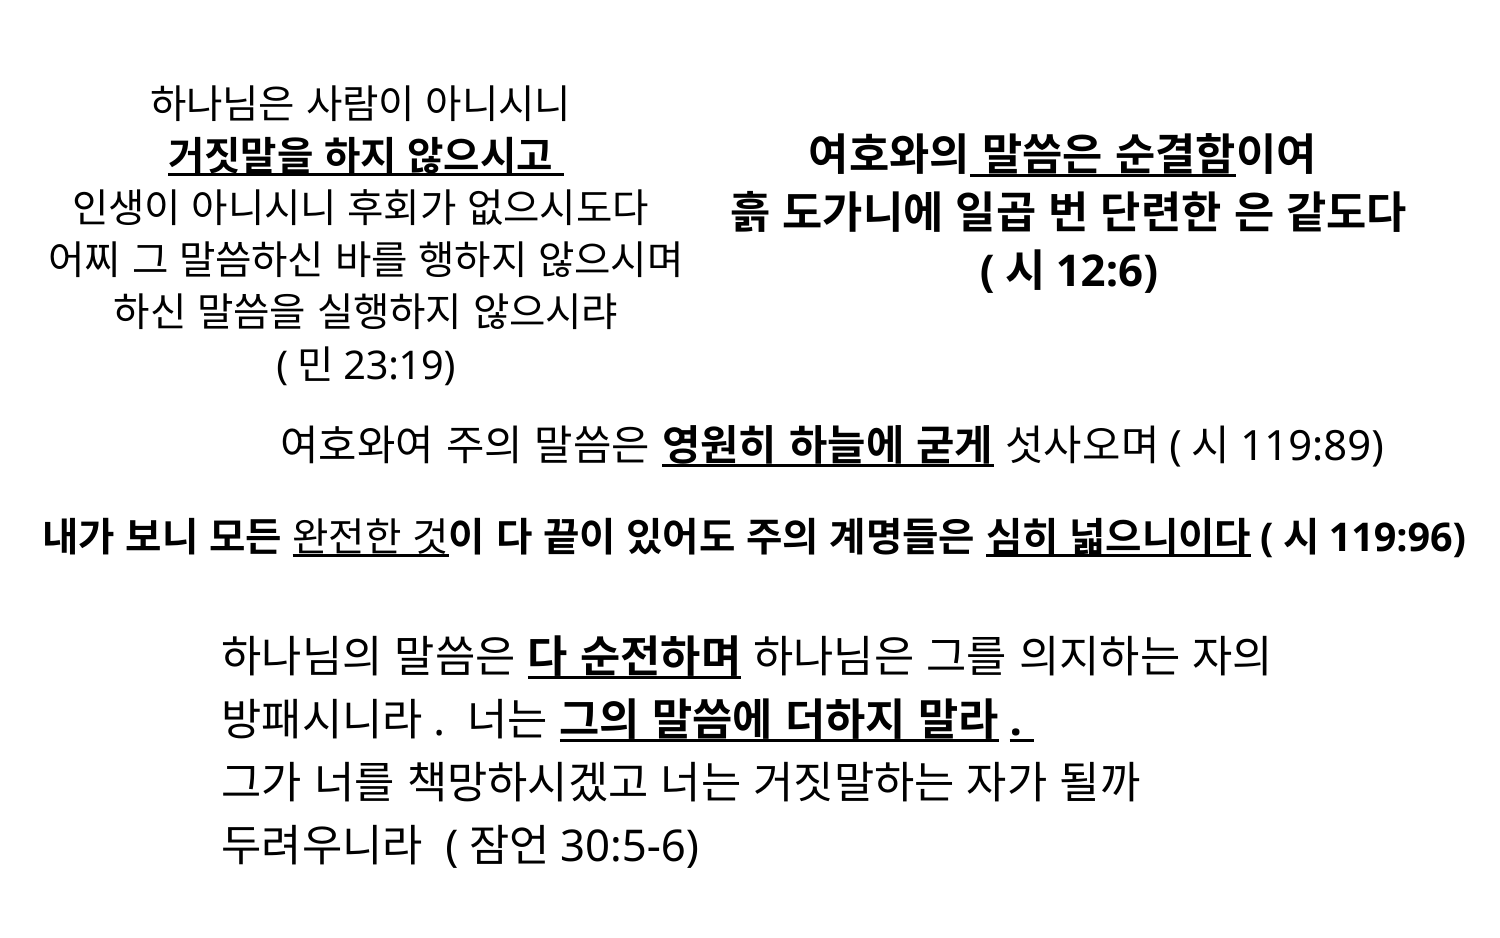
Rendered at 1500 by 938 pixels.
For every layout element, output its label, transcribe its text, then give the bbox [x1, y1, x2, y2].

text_box 하나님의 말씀은 다 순전하며 하나님은 그를 의지하는 자의 방패시니라. 너는 그의 말씀에 더하지 말라. 그가 너를 책망하시겠고 너는 거짓말하는 자가 될까 두려우니라 (잠언30:5-6) [206, 610, 1329, 878]
text_box 여호와의 말씀은 순결함이여 흙 도가니에 일곱 번 단련한 은 같도다 (시12:6) [679, 114, 1459, 303]
text_box 하나님은 사람이 아니시니 거짓말을 하지 않으시고 인생이 아니시니 후회가 없으시도다 어찌 그 말씀하신 바를 행하지 않으시며 하신 말씀을 실행하지 않으시랴 (민23:19) [29, 66, 703, 395]
text_box 여호와여 주의 말씀은 영원히 하늘에 굳게 섯사오며(시119:89) [265, 411, 1500, 477]
text_box 내가 보니 모든 완전한 것이 다 끝이 있어도 주의 계명들은 심히 넓으니이다(시119:96) [27, 504, 1492, 567]
